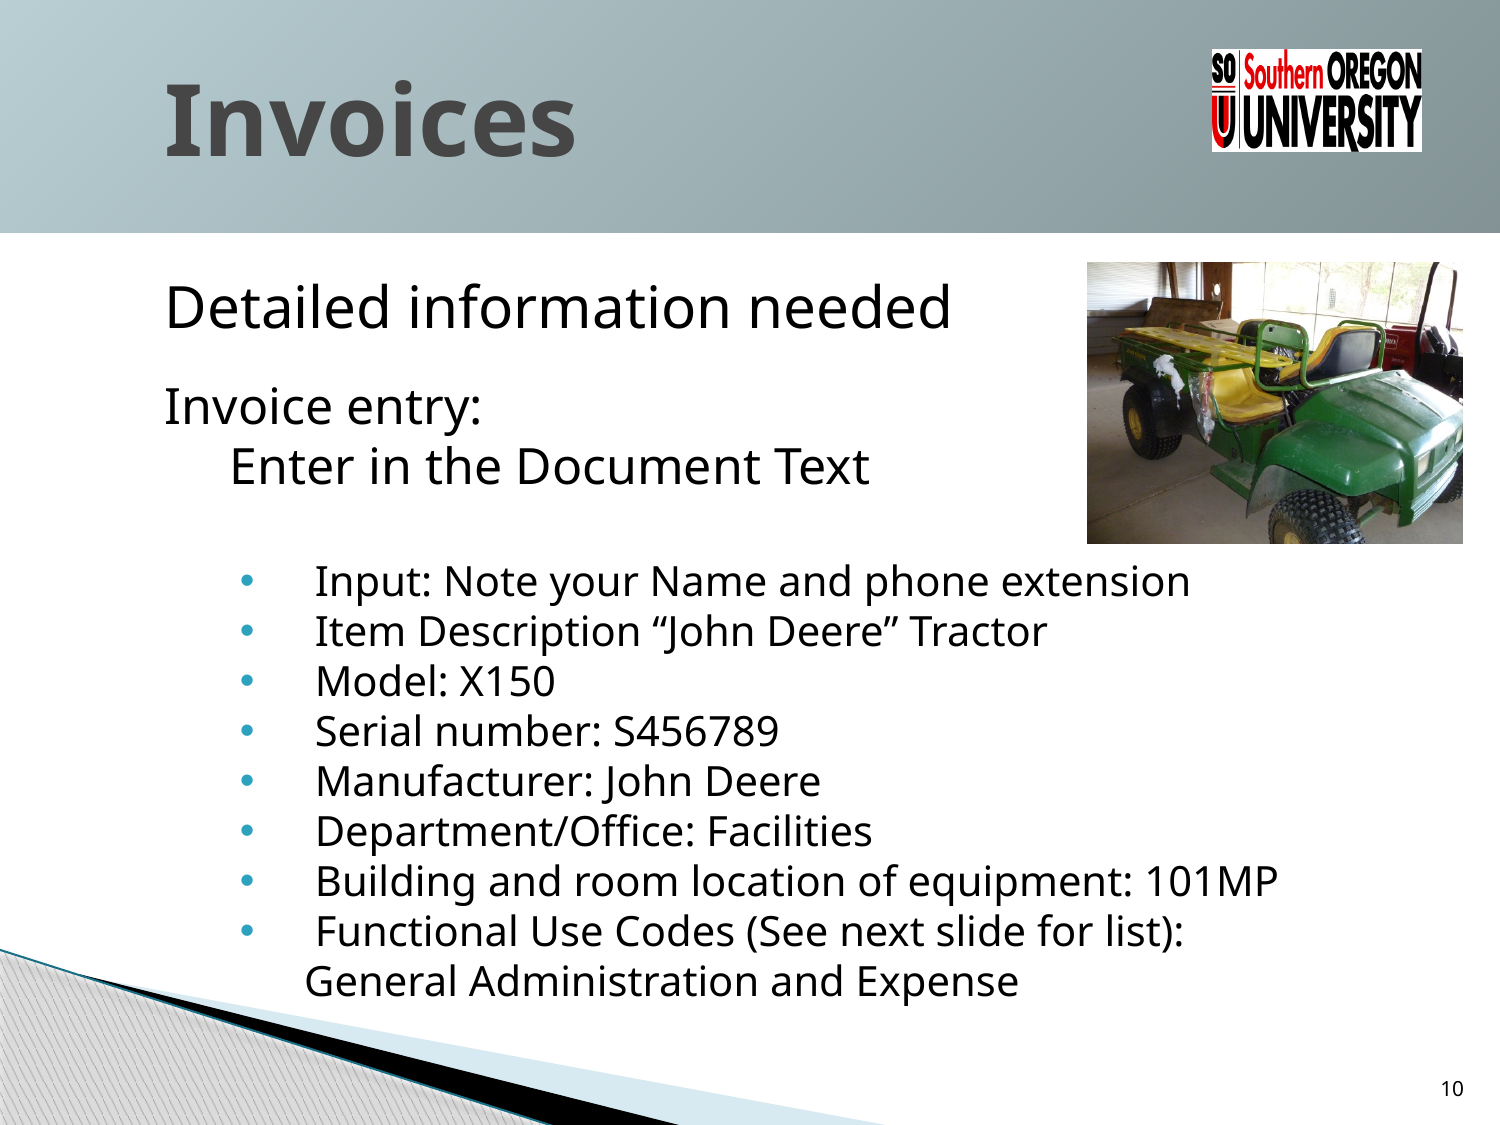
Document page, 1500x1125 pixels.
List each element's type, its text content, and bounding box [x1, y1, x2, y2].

picture [1087, 262, 1463, 544]
text_box [149, 1073, 1350, 1125]
title Invoices [0, 0, 1500, 233]
text_box Detailed information needed Invoice entry: Enter in the Document Text Input: Note your Name and phone extension Item Description “John Deere” Tractor Model: X150 Serial number: S456789 Manufacturer: John Deere Department/Office: Facilities Building and room location of equipment: 101MP Functional Use Codes (See next slide for list): General Administration and Expense [149, 262, 1425, 1073]
slide_number 10 [1418, 1051, 1479, 1112]
picture [1212, 49, 1423, 152]
